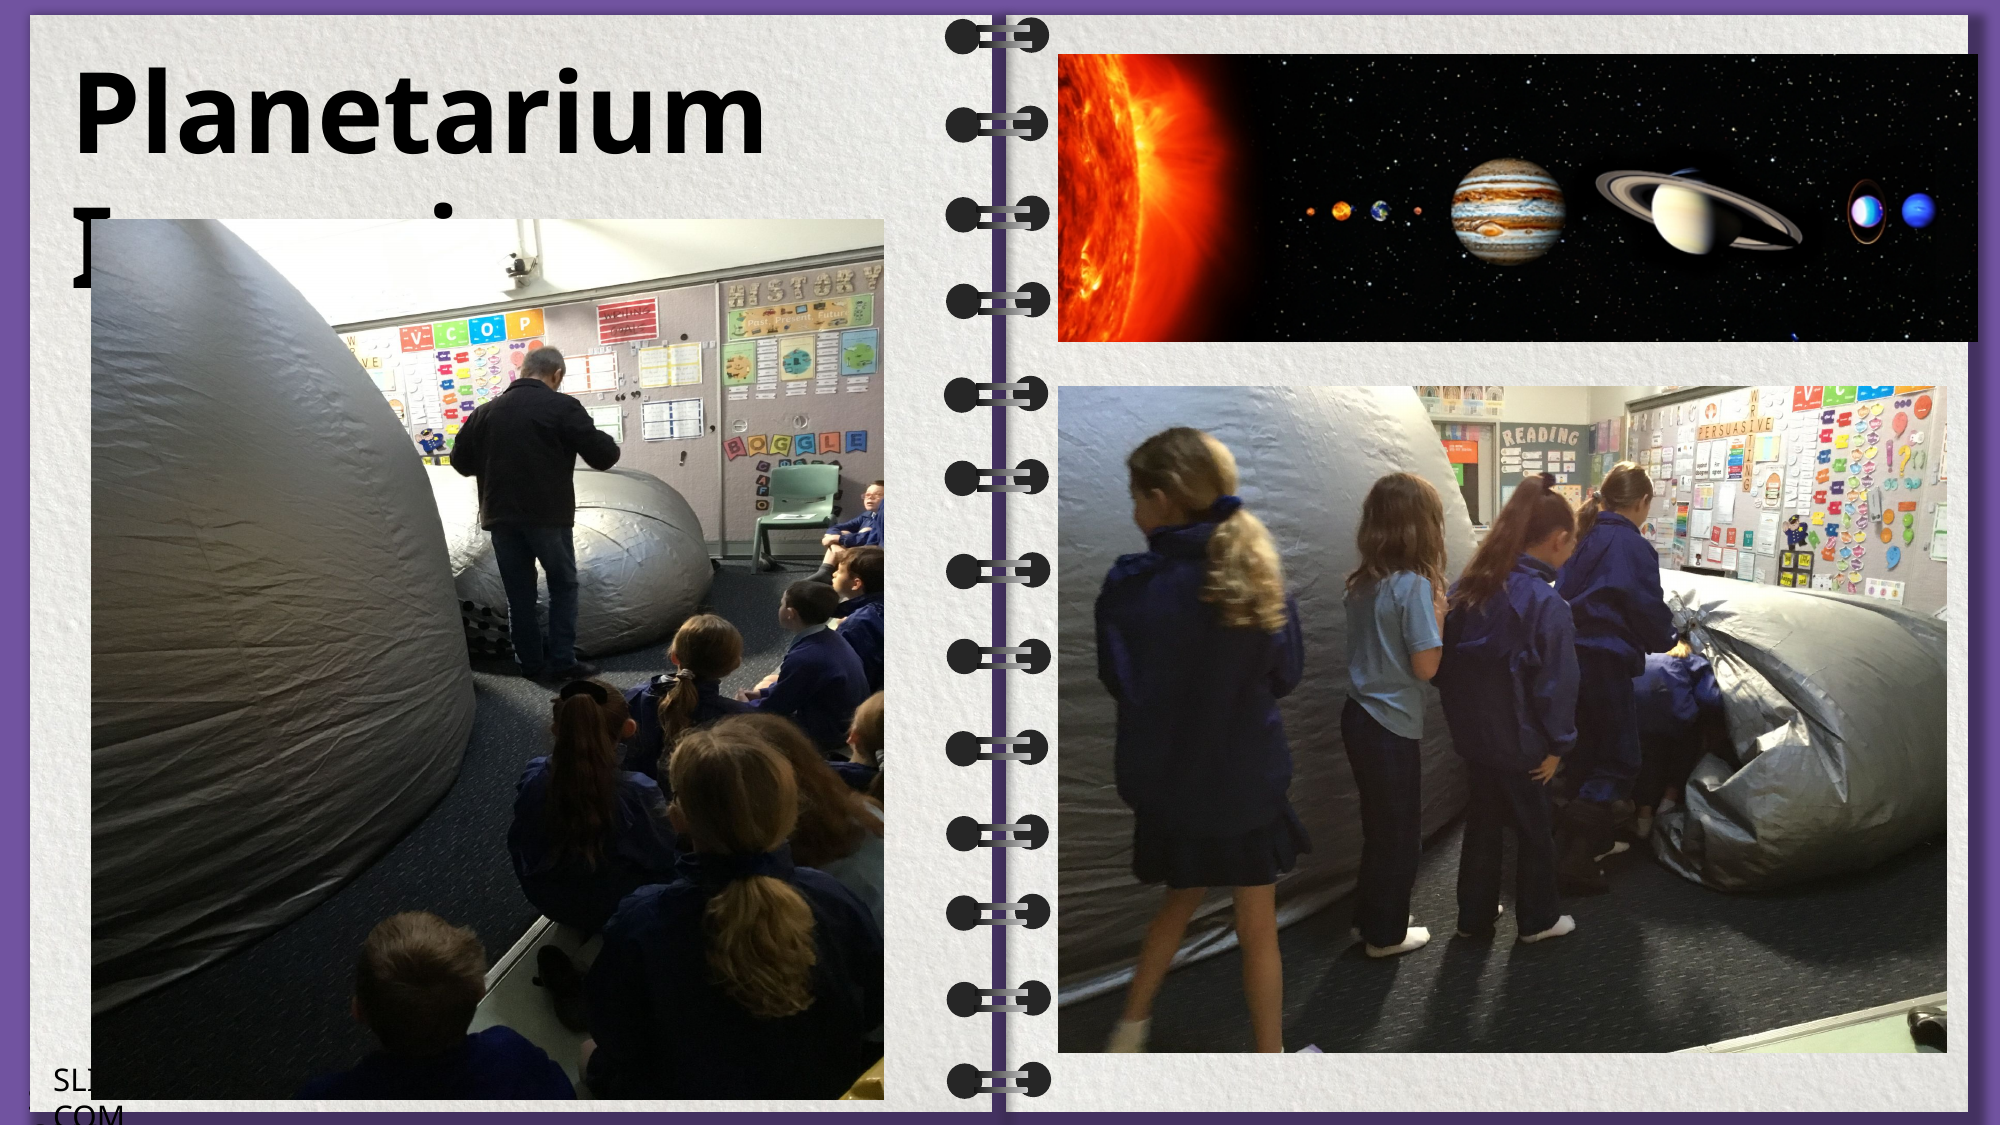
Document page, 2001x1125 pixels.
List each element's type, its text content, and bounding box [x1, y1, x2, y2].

picture [980, 31, 992, 41]
picture [981, 299, 992, 309]
picture [1006, 996, 1017, 1006]
picture [981, 830, 992, 840]
picture [982, 996, 992, 1006]
picture [981, 119, 992, 130]
picture [979, 476, 992, 486]
picture [1006, 389, 1013, 399]
picture [1006, 830, 1014, 840]
picture [982, 653, 992, 663]
picture [1006, 567, 1016, 577]
picture [1006, 909, 1016, 919]
picture [1006, 1077, 1017, 1087]
picture [981, 567, 992, 577]
picture [1006, 299, 1017, 309]
picture [981, 909, 992, 919]
picture [982, 1077, 992, 1087]
text_box Planetarium Incursion [55, 33, 944, 185]
picture [78, 1108, 91, 1112]
picture [979, 389, 992, 399]
picture [1006, 15, 1978, 1112]
picture [980, 212, 992, 222]
picture [981, 744, 992, 754]
picture [1006, 653, 1016, 663]
picture [1006, 119, 1013, 130]
picture [1006, 476, 1015, 486]
picture [30, 15, 992, 1112]
picture [1006, 212, 1016, 222]
picture [1006, 31, 1014, 41]
picture [1006, 744, 1013, 754]
